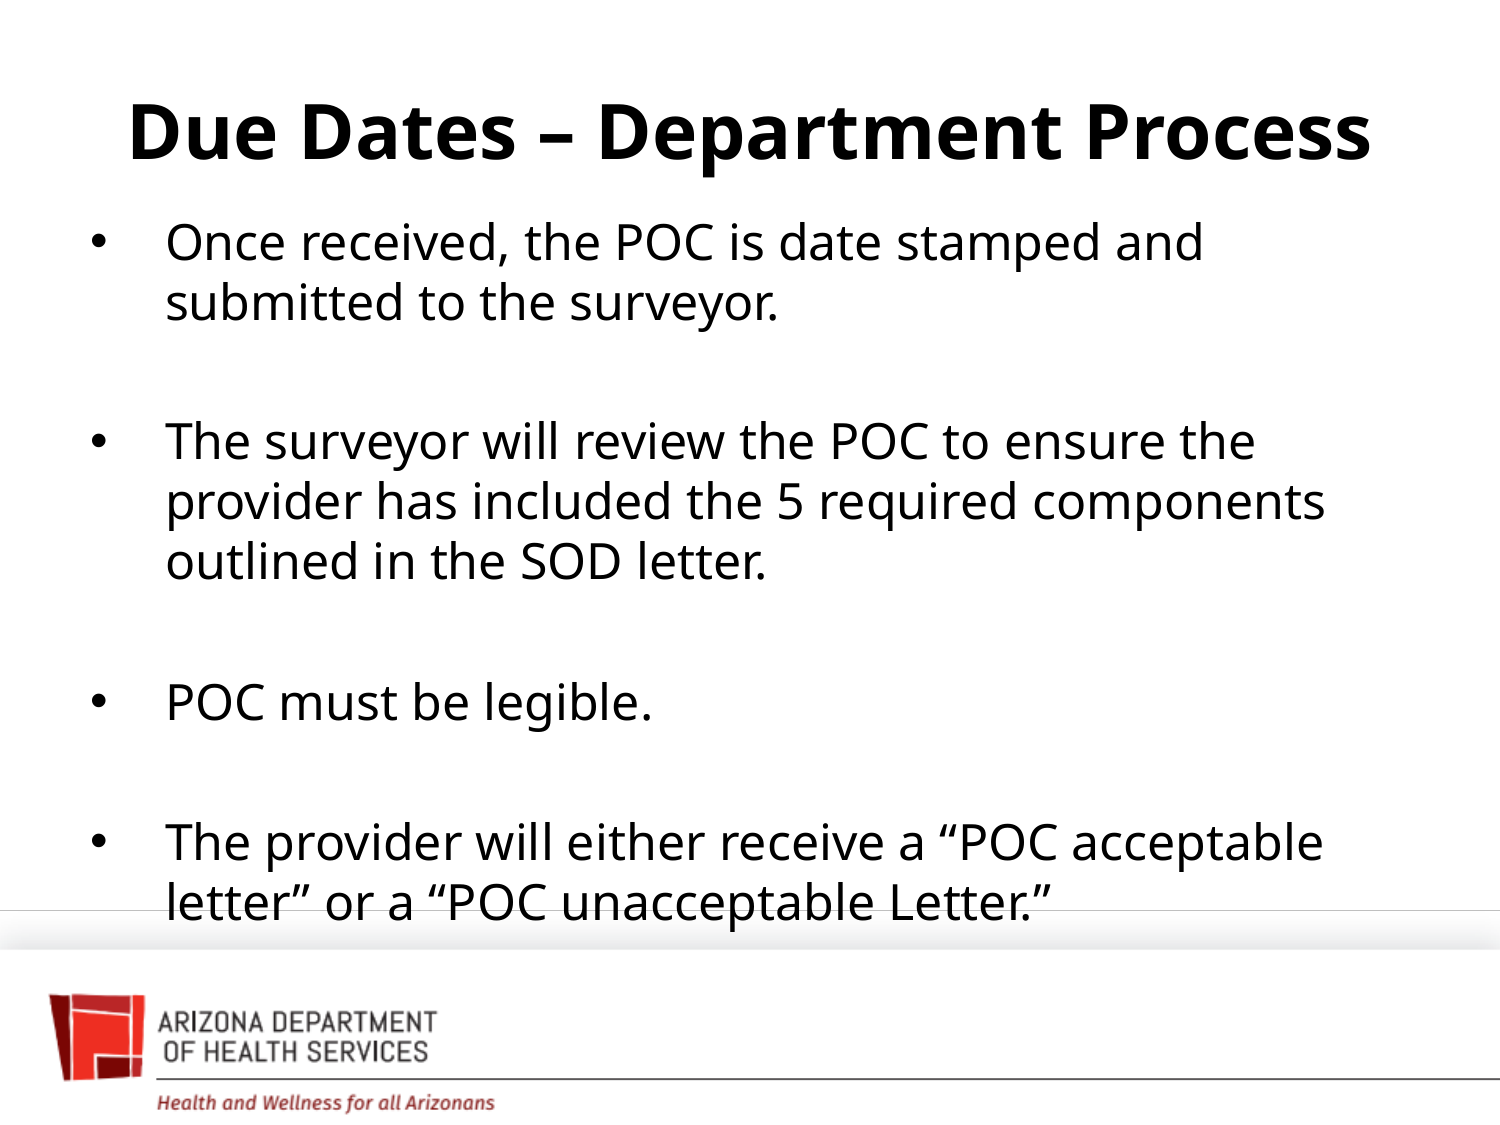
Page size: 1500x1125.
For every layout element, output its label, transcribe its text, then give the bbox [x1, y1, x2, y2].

list Once received, the POC is date stamped and submitted to the surveyor. The surveyor will review the POC to ensure the provider has included the 5 required components outlined in the SOD letter. POC must be legible. The provider will either receive a “POC acceptable letter” or a “POC unacceptable Letter.” [75, 202, 1425, 946]
title Due Dates – Department Process [75, 35, 1425, 202]
